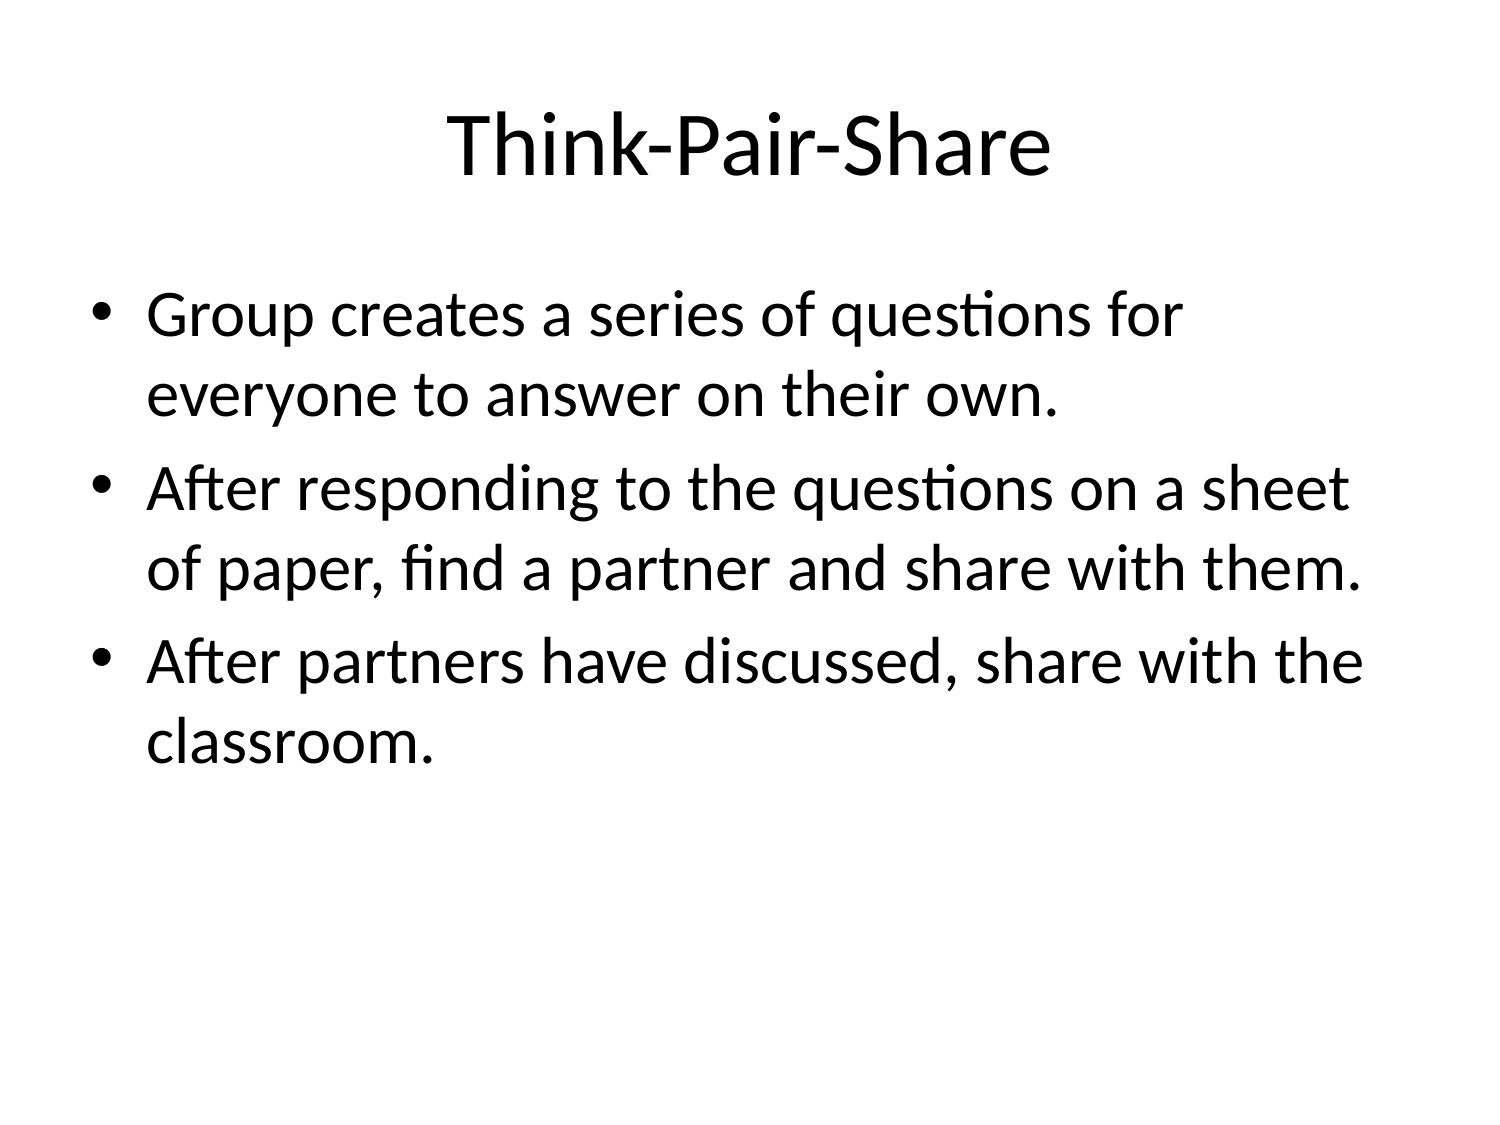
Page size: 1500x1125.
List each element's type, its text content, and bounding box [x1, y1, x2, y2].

list Group creates a series of questions for everyone to answer on their own. After responding to the questions on a sheet of paper, find a partner and share with them. After partners have discussed, share with the classroom. [75, 262, 1425, 1005]
title Think-Pair-Share [75, 45, 1425, 233]
